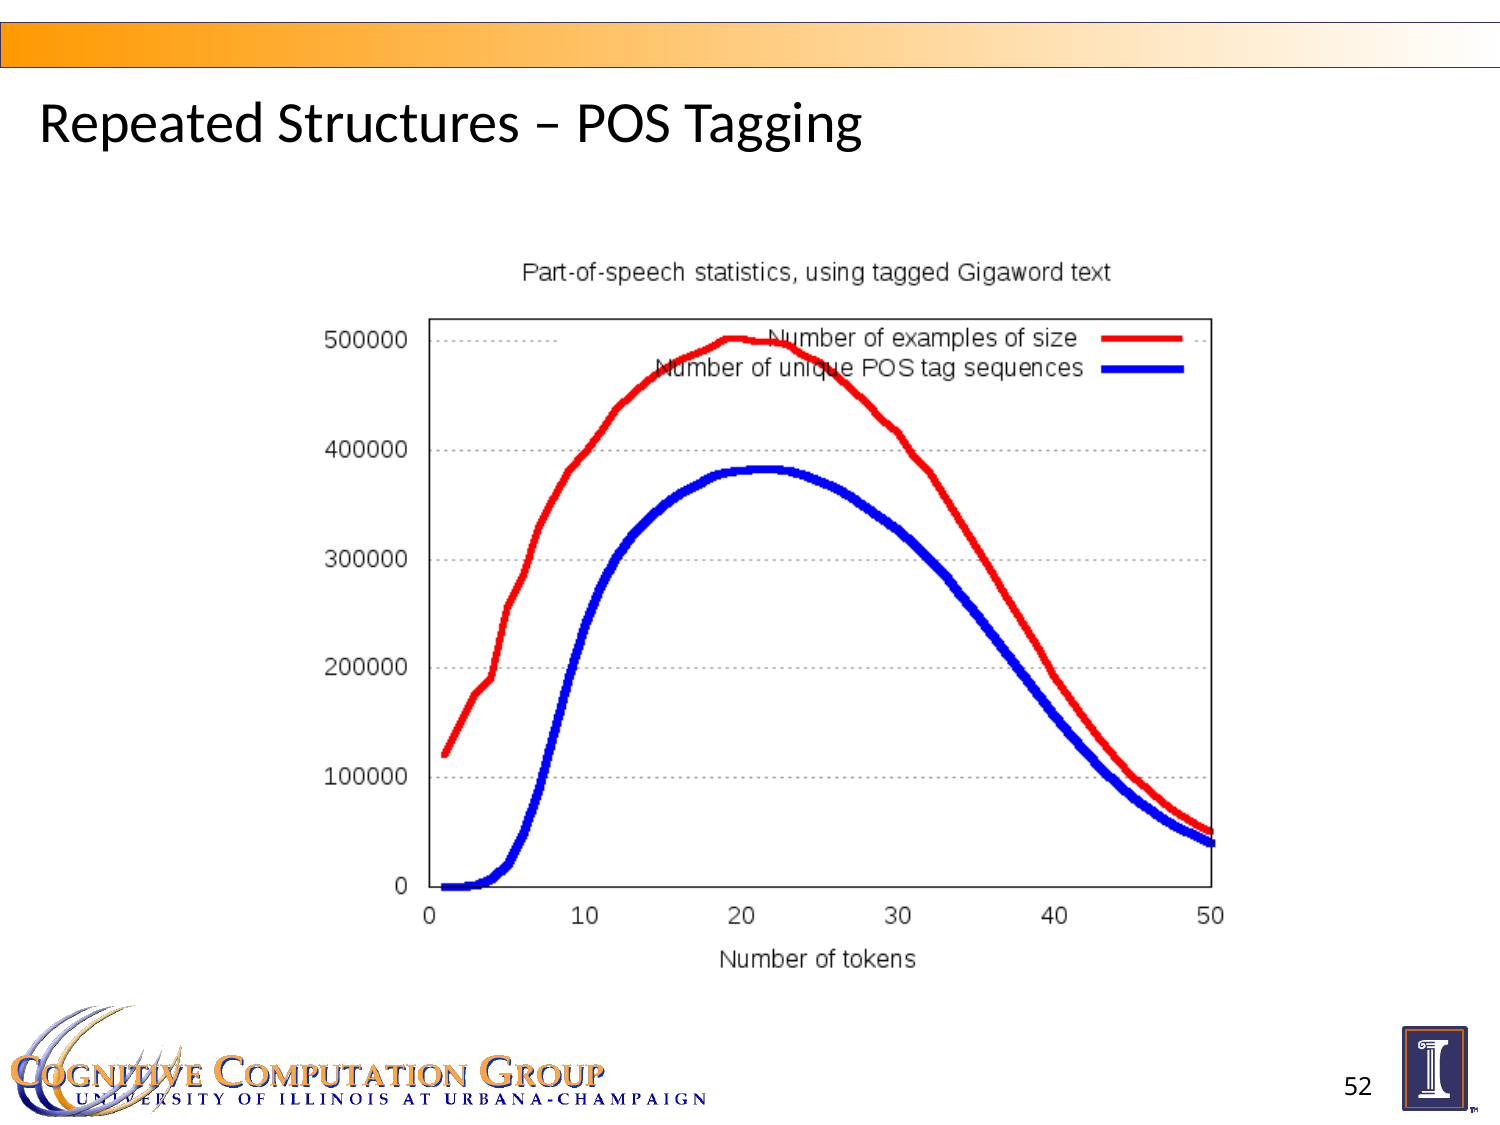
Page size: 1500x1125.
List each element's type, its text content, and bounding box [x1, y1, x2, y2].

picture [0, 1000, 713, 1125]
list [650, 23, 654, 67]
slide_number 52 [1237, 1074, 1388, 1113]
text_box Q [562, 23, 566, 67]
title Repeated Structures – POS Tagging [24, 74, 1376, 163]
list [249, 230, 1251, 982]
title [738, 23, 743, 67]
